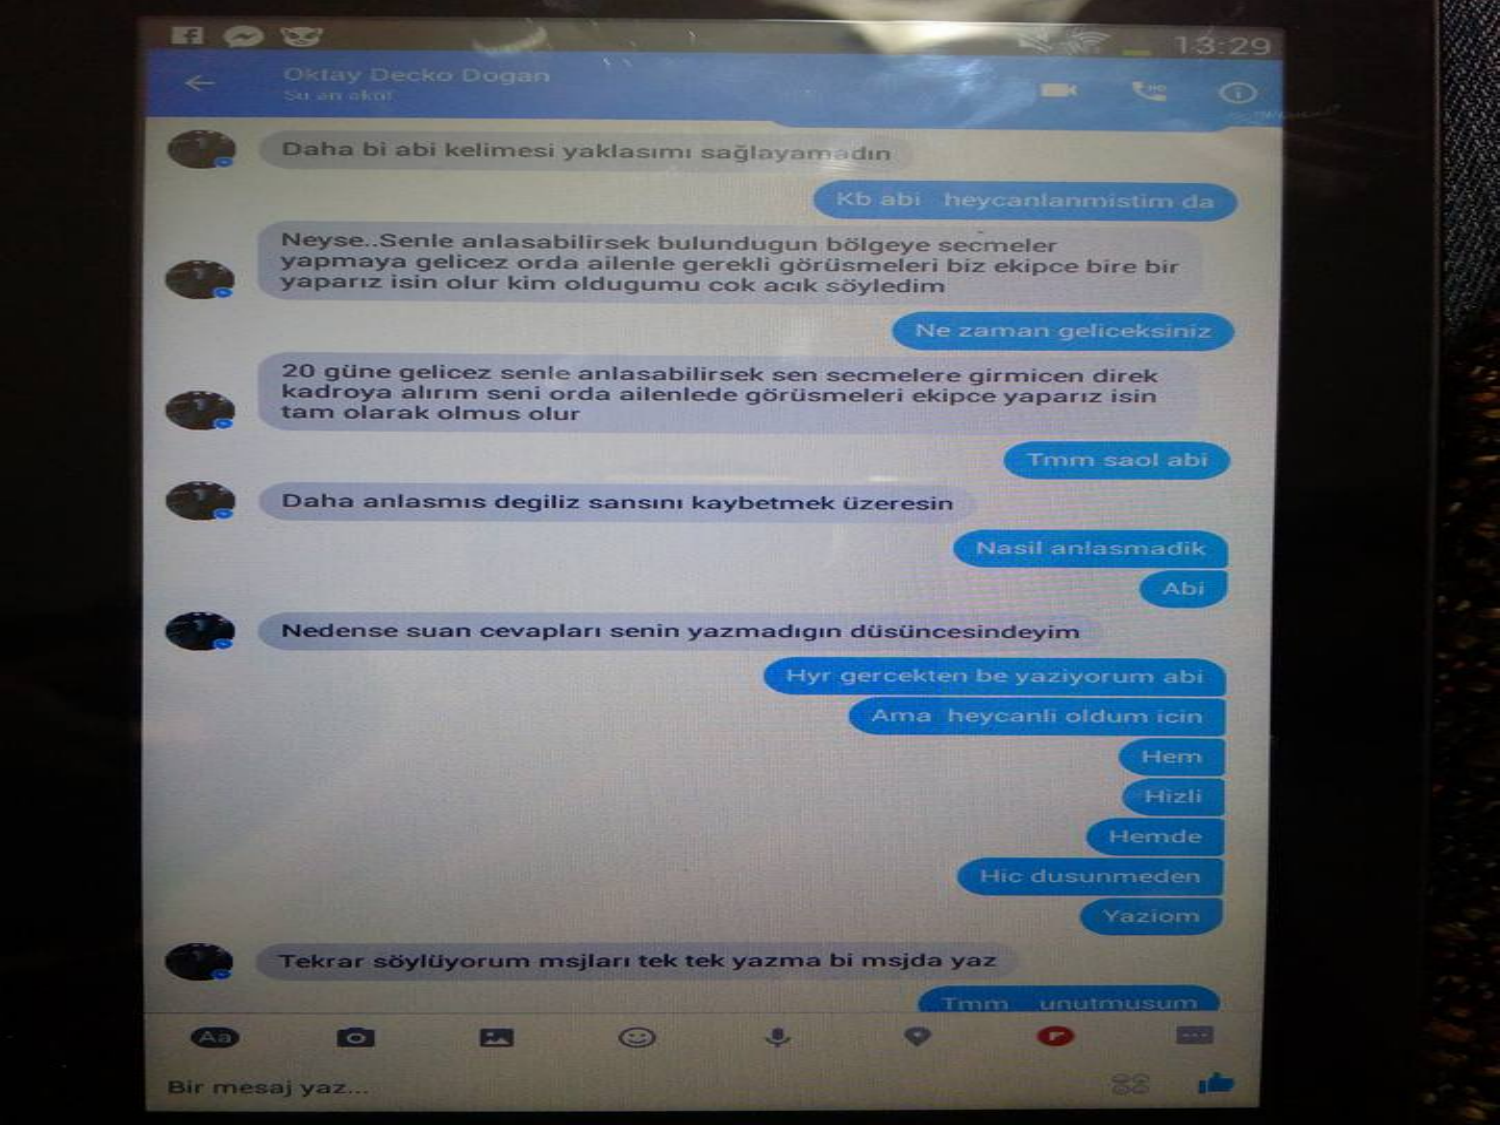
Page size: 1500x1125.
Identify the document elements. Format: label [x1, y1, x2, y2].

list [0, 0, 1500, 1125]
